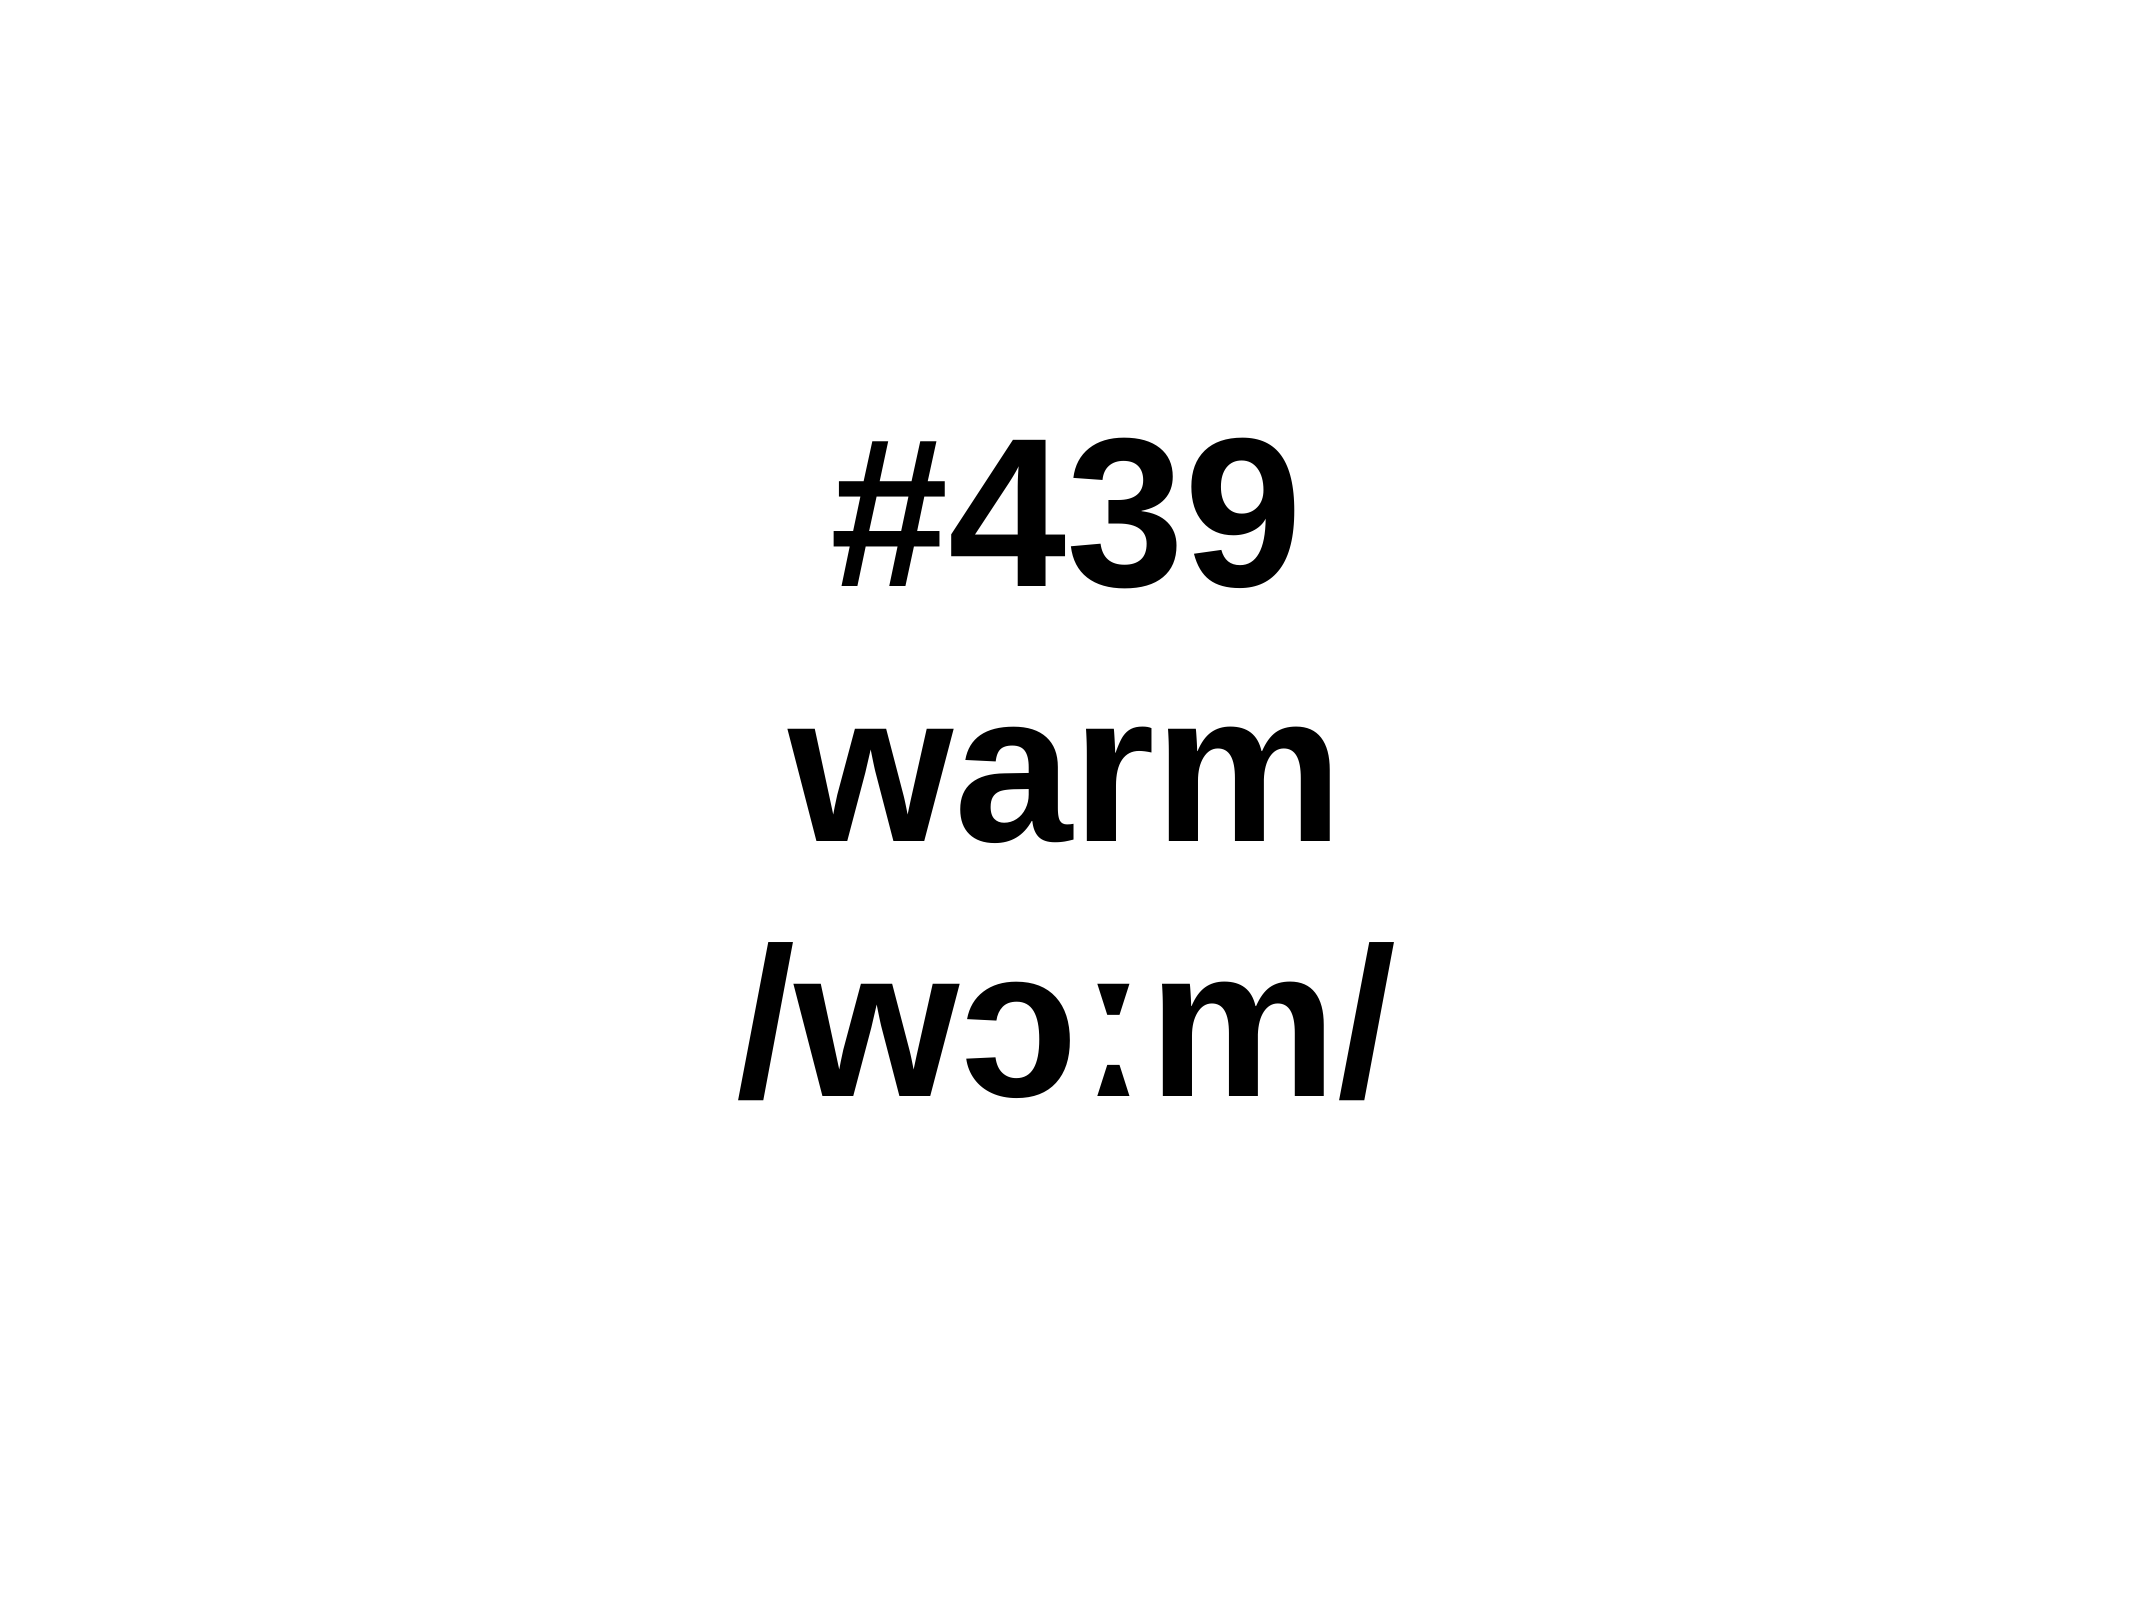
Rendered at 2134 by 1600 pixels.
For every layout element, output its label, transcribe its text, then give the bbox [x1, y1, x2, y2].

list #439 warm /wɔːm/ [207, 366, 1926, 1147]
